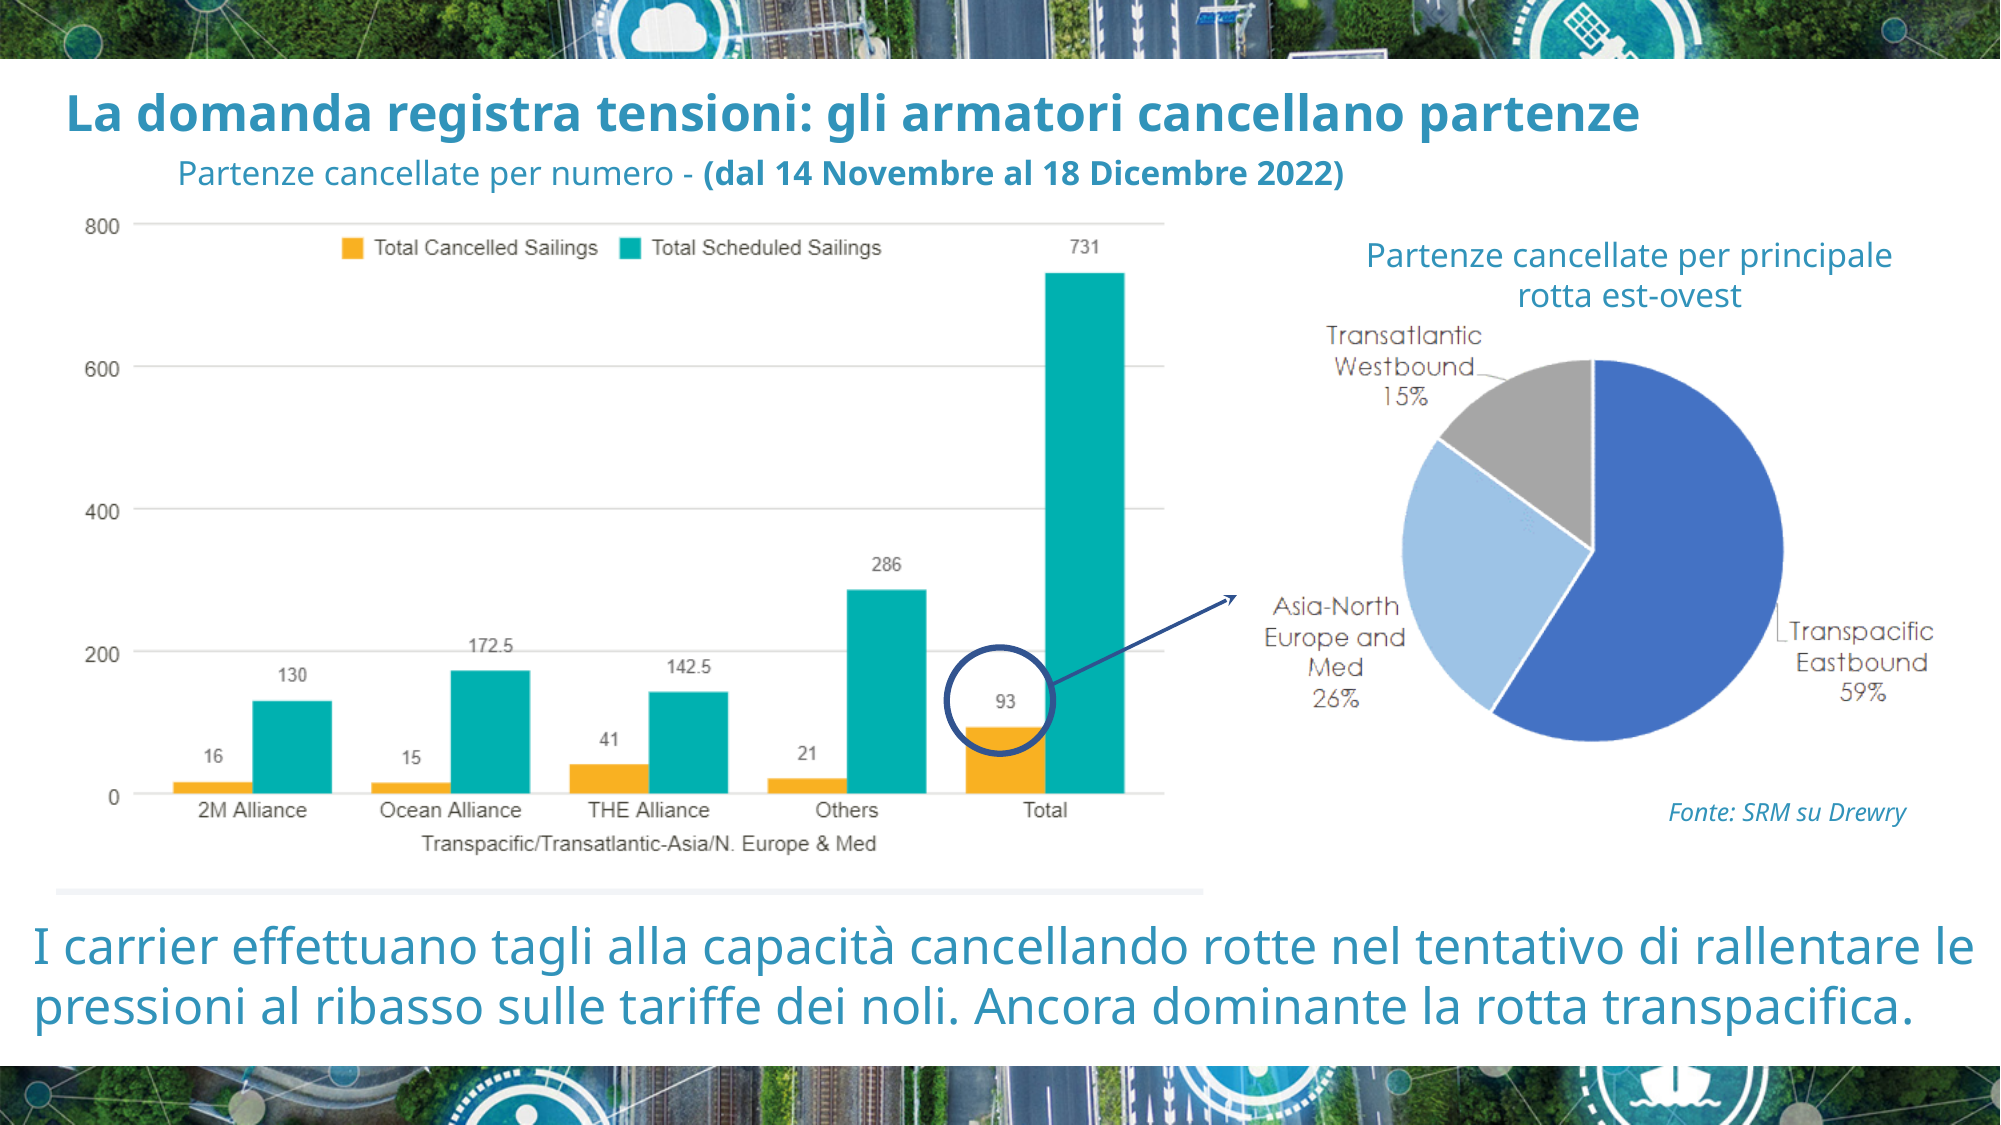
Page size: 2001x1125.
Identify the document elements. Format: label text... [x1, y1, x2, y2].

picture [0, 0, 2000, 59]
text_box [56, 144, 1313, 895]
picture [1164, 304, 2000, 797]
text_box I carrier effettuano tagli alla capacità cancellando rotte nel tentativo di rallentare le pressioni al ribasso sulle tariffe dei noli. Ancora dominante la rotta transpacifica. [18, 906, 2000, 1042]
text_box Fonte: SRM su Drewry [1379, 797, 1922, 834]
text_box La domanda registra tensioni: gli armatori cancellano partenze [65, 81, 1972, 165]
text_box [1049, 595, 1237, 686]
text_box Partenze cancellate per principale rotta est-ovest [1338, 226, 1922, 304]
picture [0, 1066, 2000, 1125]
